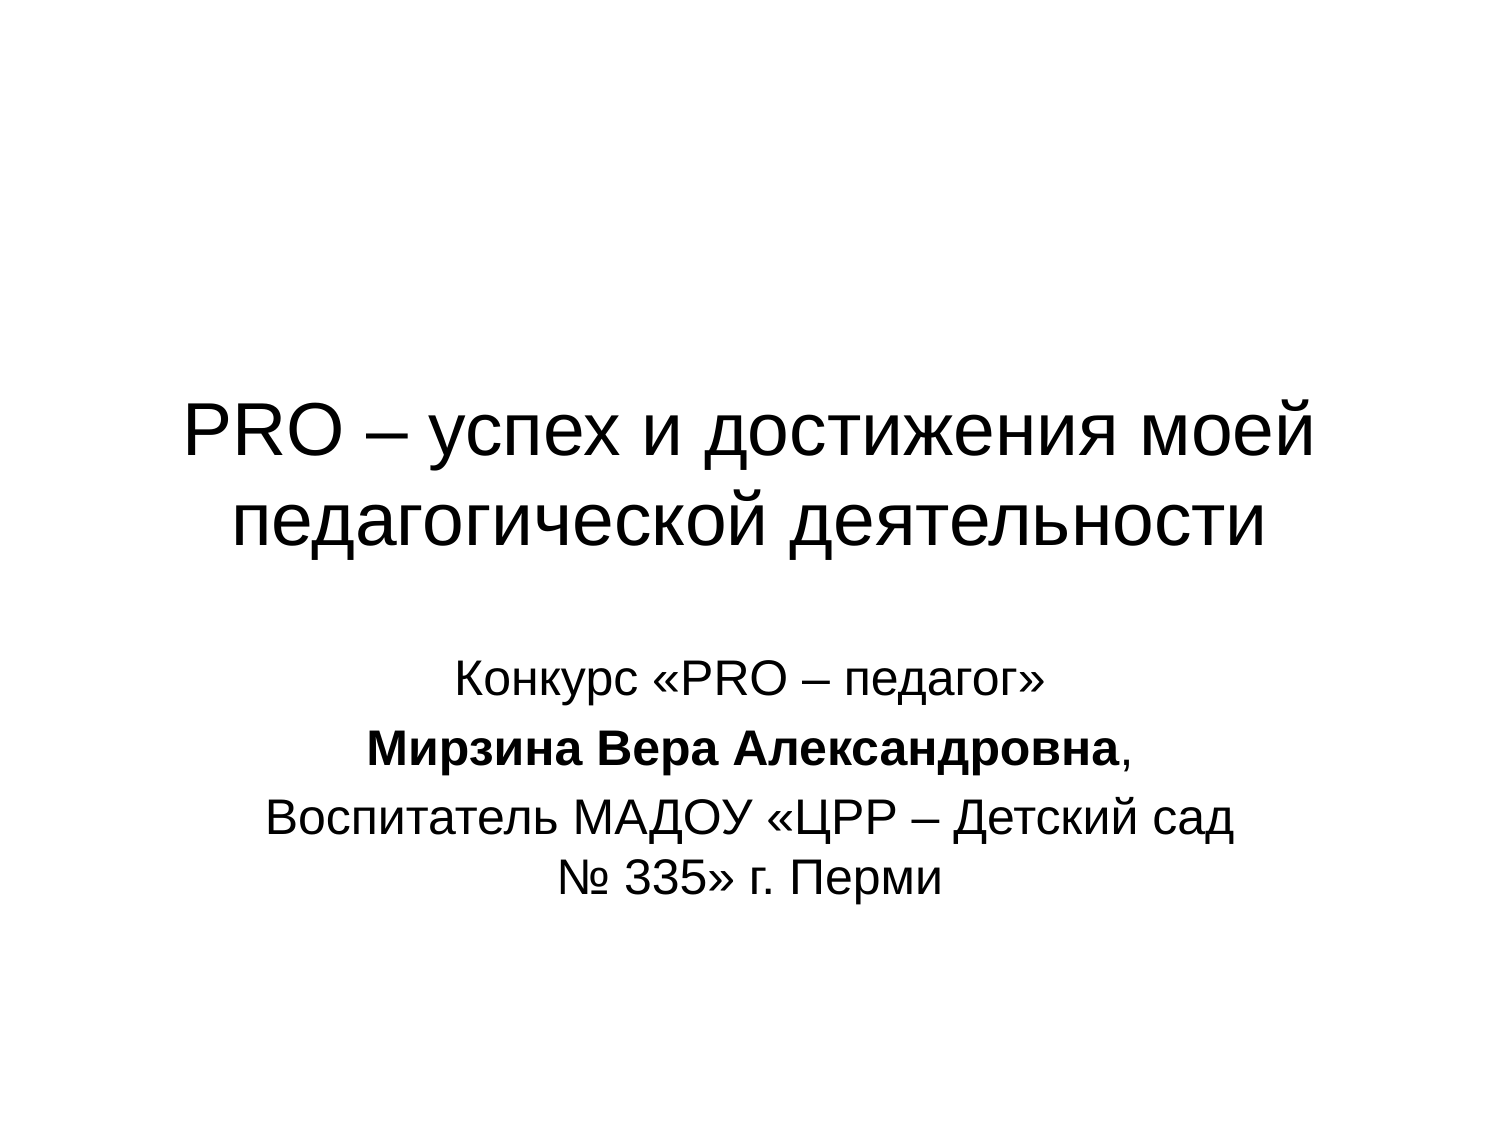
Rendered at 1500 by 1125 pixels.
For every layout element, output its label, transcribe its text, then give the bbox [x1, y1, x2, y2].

title PRO – успех и достижения моей педагогической деятельности [112, 349, 1388, 591]
subtitle Конкурс «PRO – педагог» Мирзина Вера Александровна, Воспитатель МАДОУ «ЦРР – Детский сад № 335» г. Перми [224, 637, 1276, 926]
